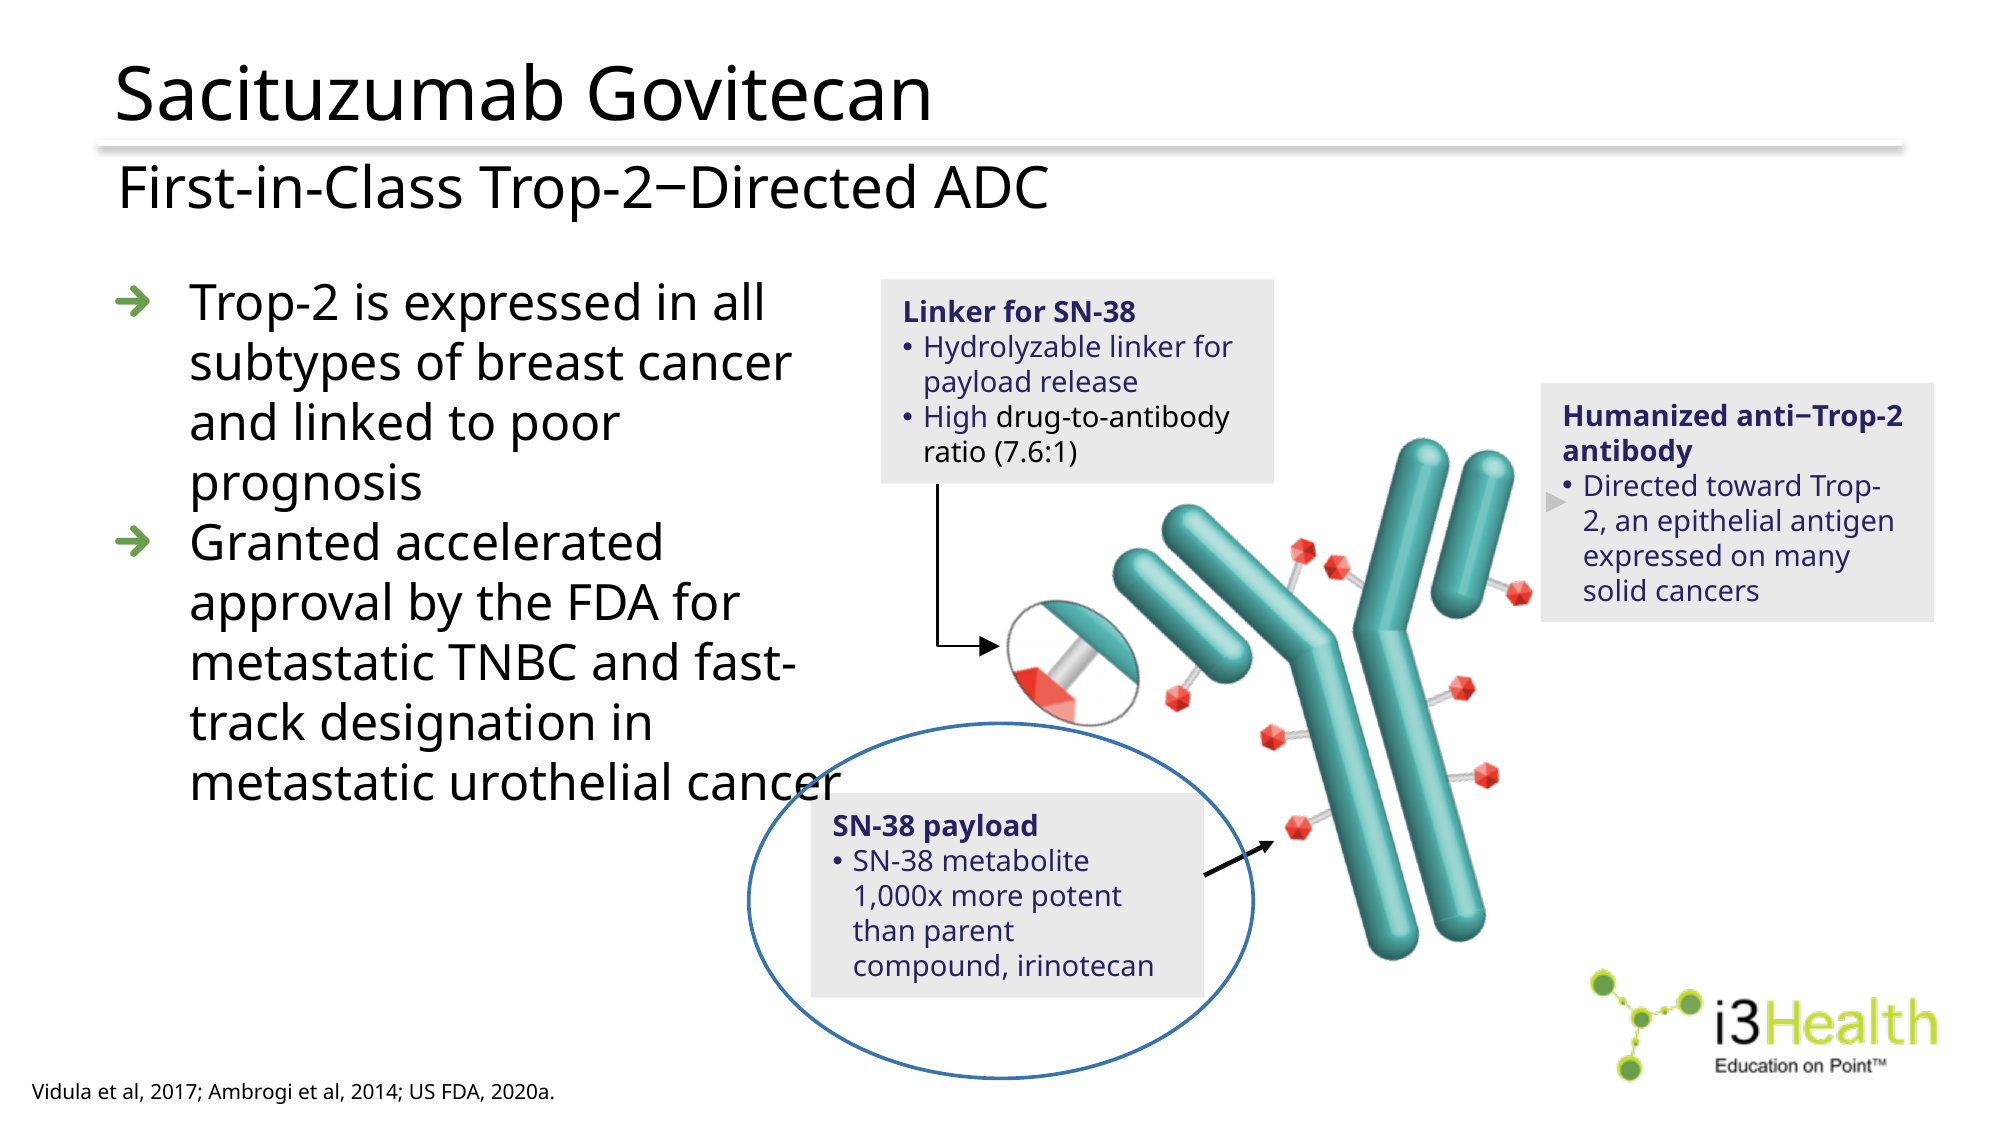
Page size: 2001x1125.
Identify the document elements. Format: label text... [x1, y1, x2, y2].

picture [114, 283, 151, 319]
text_box [748, 723, 1176, 1079]
text_box Humanized anti‒Trop-2 antibody Directed toward Trop-2, an epithelial antigen expressed on many solid cancers [1540, 382, 1934, 622]
text_box [935, 484, 985, 657]
text_box [70, 22, 1932, 162]
picture [943, 330, 1956, 1109]
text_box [1203, 840, 1275, 876]
text_box Linker for SN-38 Hydrolyzable linker for payload release High drug-to-antibody ratio (7.6:1) [881, 279, 1275, 484]
list First-in-Class Trop-2‒Directed ADC [102, 142, 1903, 222]
picture [114, 523, 151, 559]
list Vidula et al, 2017; Ambrogi et al, 2014; US FDA, 2020a. [31, 1078, 590, 1104]
title Sacituzumab Govitecan [99, 37, 1900, 144]
list Trop-2 is expressed in all subtypes of breast cancer and linked to poor prognosis Granted accelerated approval by the FDA for metastatic TNBC and fast-track designation in metastatic urothelial cancer [99, 263, 881, 981]
